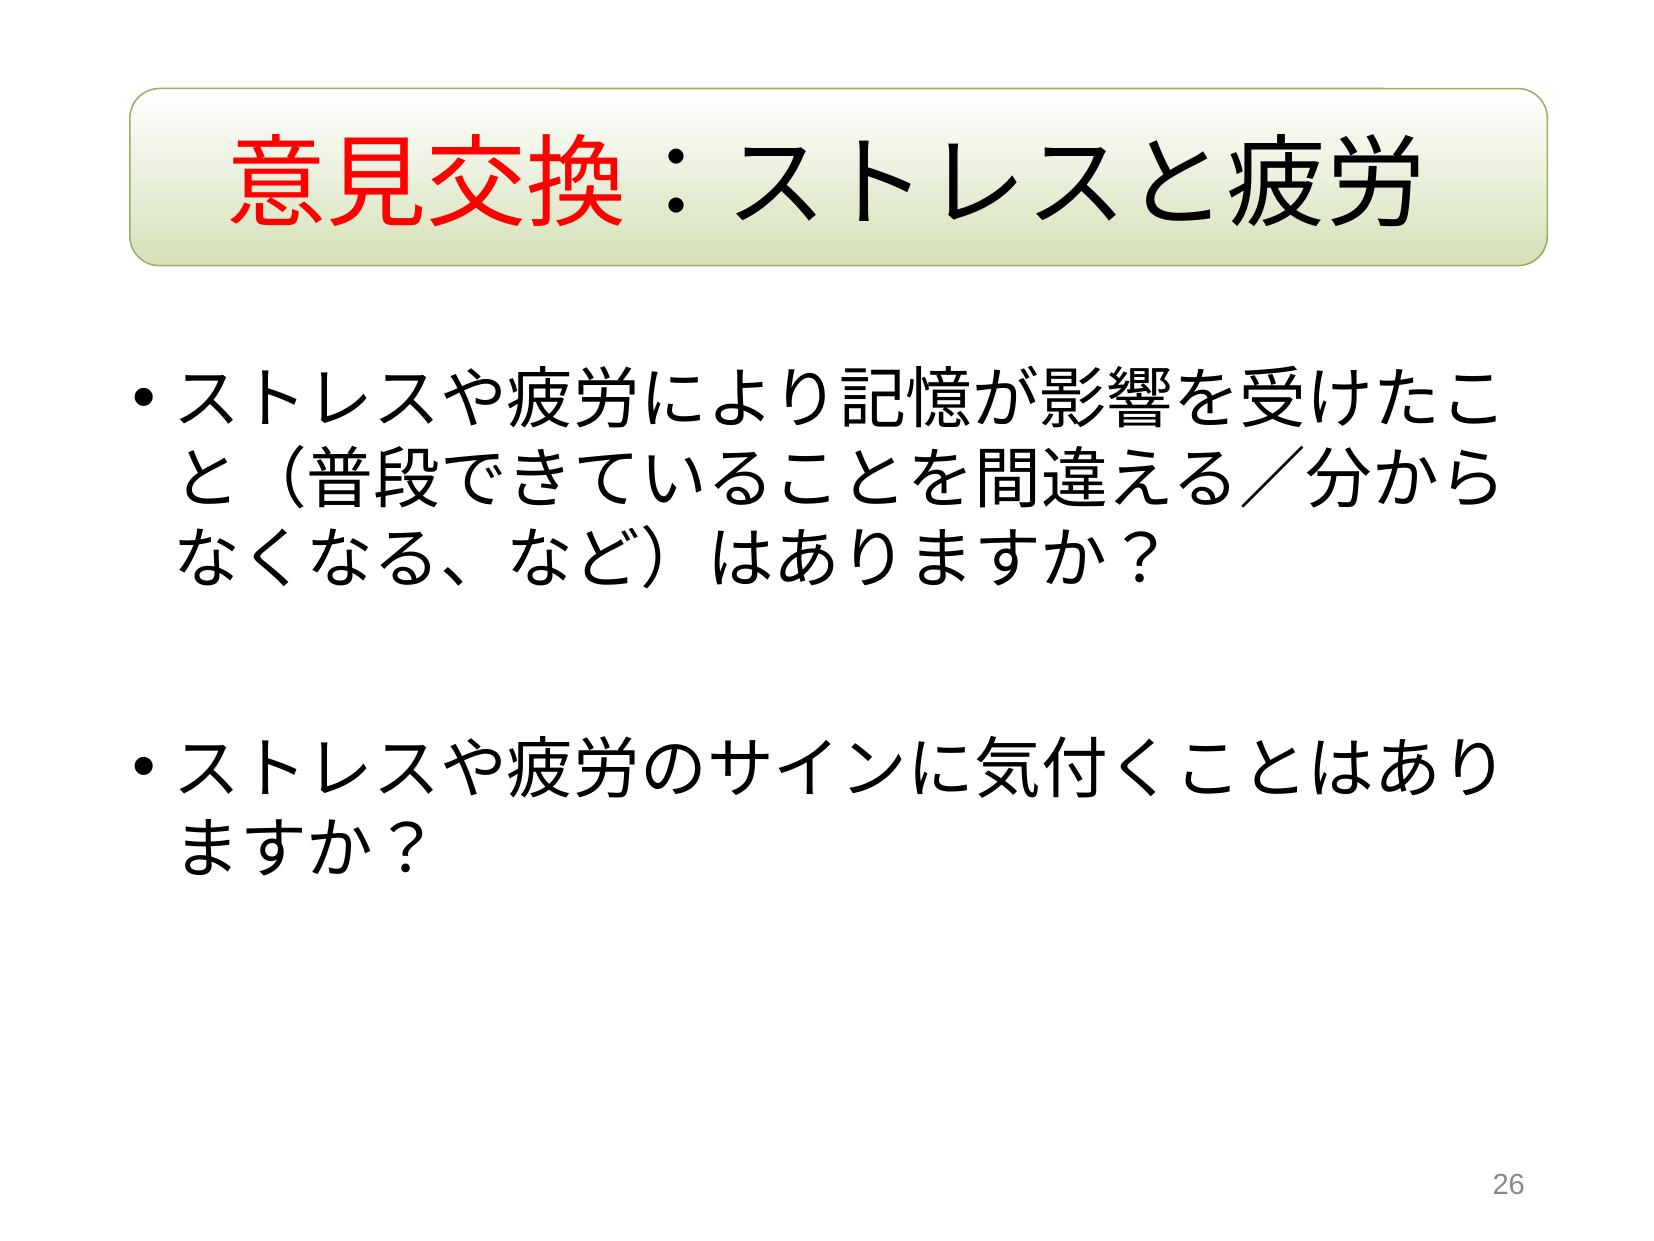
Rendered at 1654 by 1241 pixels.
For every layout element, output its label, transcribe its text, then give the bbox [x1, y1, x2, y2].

slide_number 26 [1167, 1149, 1540, 1216]
text_box [1540, 98, 1548, 256]
title 意見交換：ストレスと疲労 [113, 66, 1540, 306]
list ストレスや疲労により記憶が影響を受けたこと（普段できていることを間違える／分からなくなる、など）はありますか？ ストレスや疲労のサインに気付くことはありますか？ [117, 348, 1544, 998]
